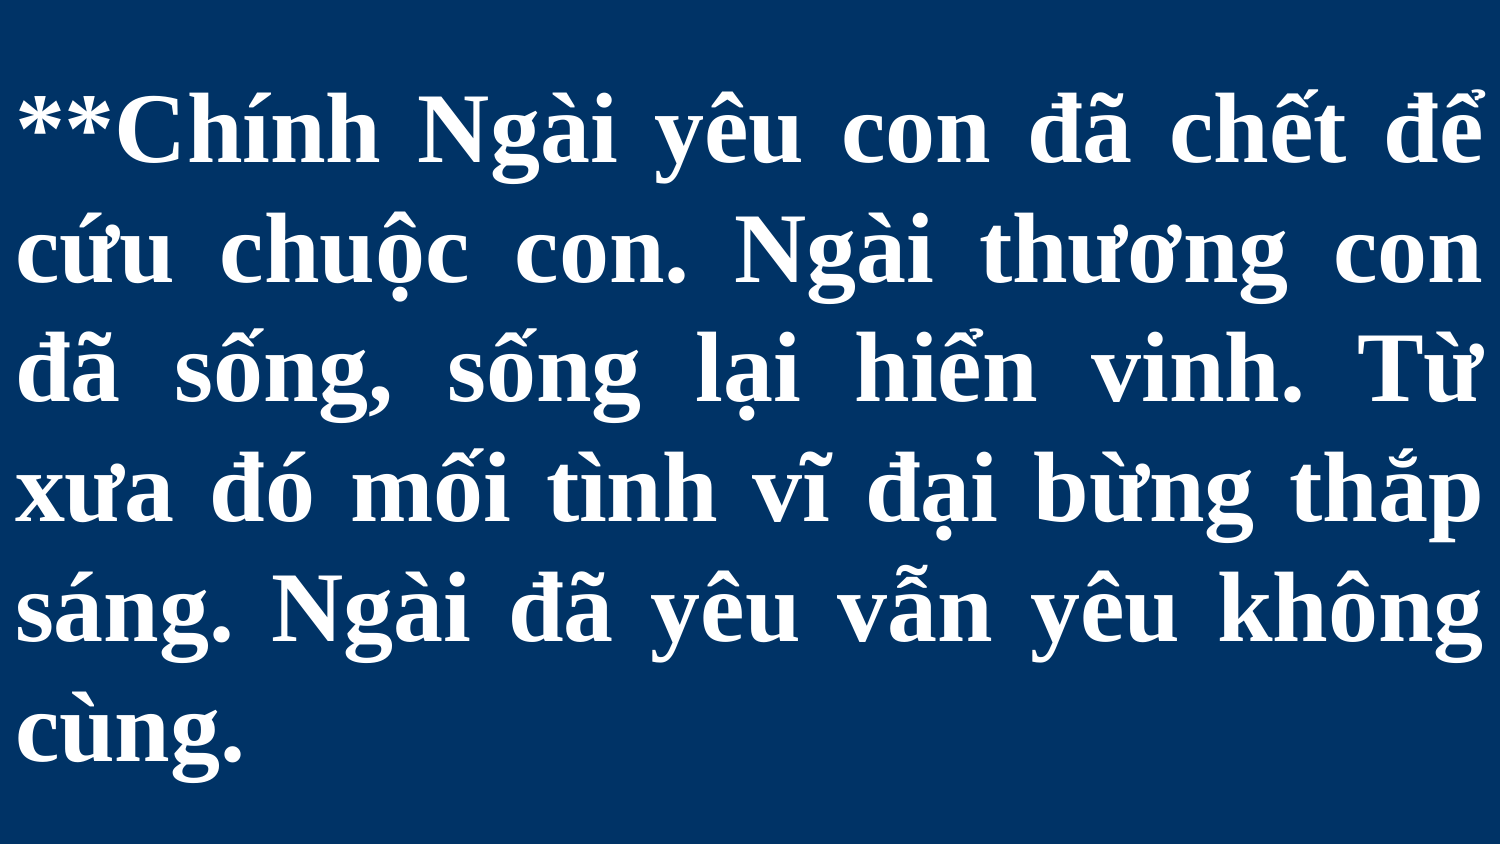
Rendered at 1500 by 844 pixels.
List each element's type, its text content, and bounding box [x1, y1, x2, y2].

title **Chính Ngài yêu con đã chết để cứu chuộc con. Ngài thương con đã sống, sống lại hiển vinh. Từ xưa đó mối tình vĩ đại bừng thắp sáng. Ngài đã yêu vẫn yêu không cùng. [0, 0, 1500, 844]
